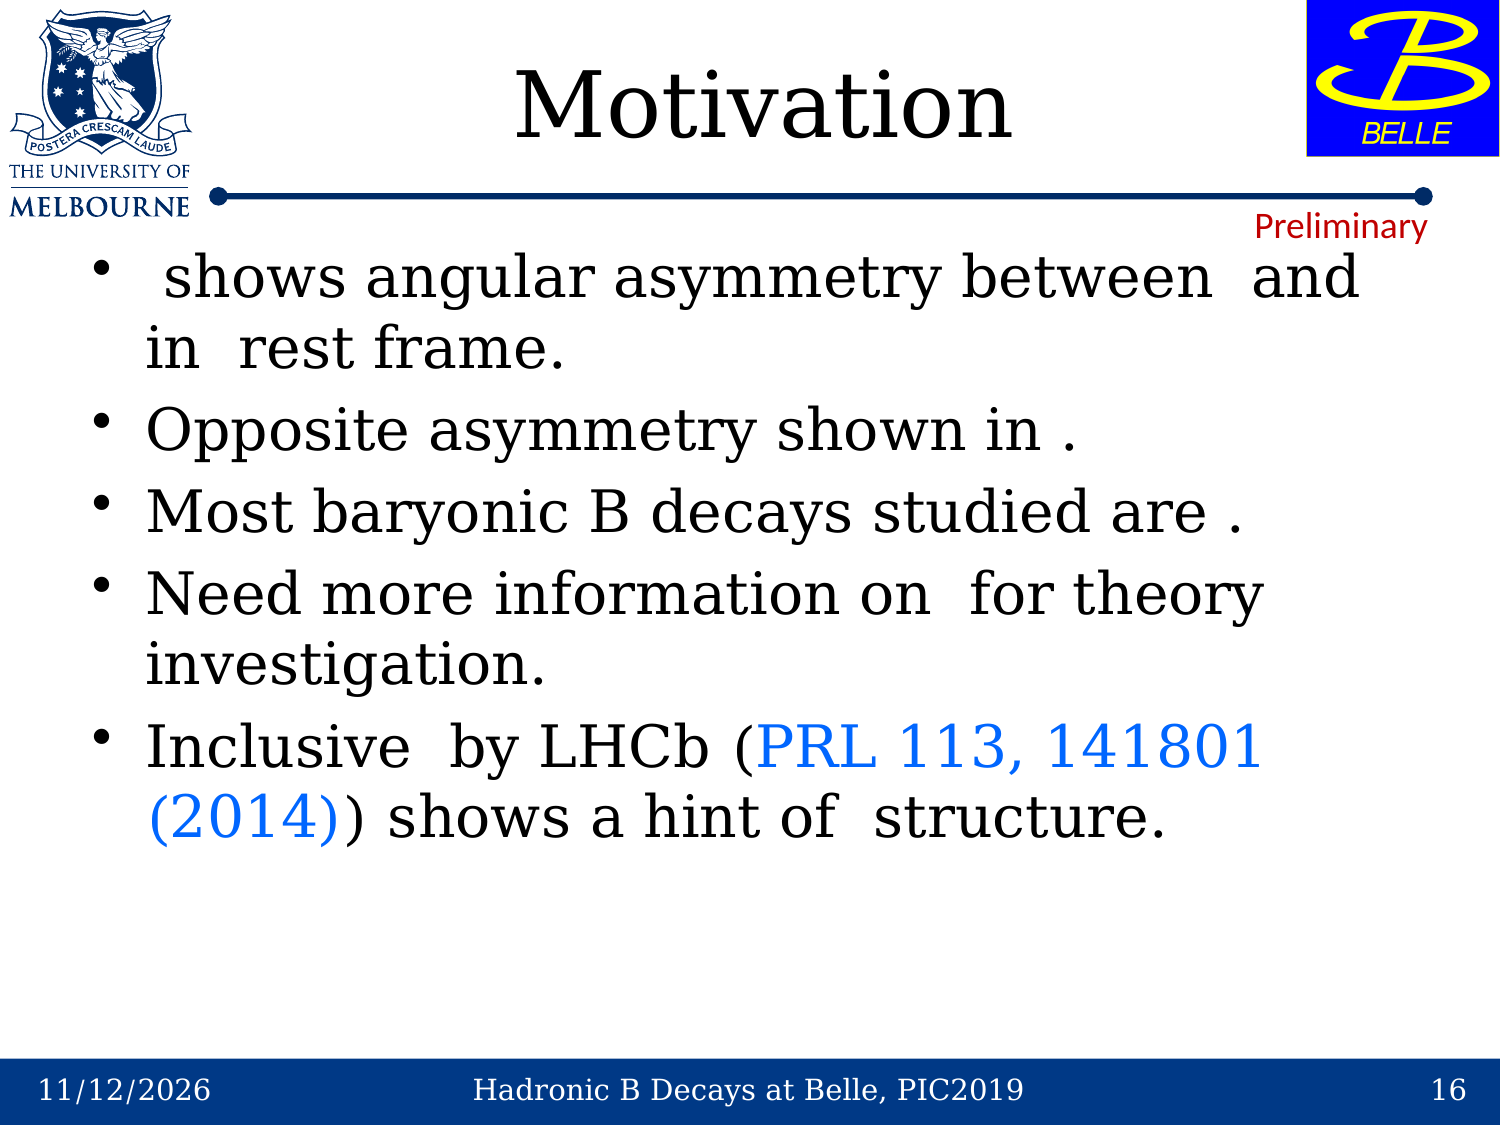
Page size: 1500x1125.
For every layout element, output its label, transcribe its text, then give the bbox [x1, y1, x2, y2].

footer Hadronic B Decays at Belle, PIC2019 [383, 1063, 1114, 1125]
text_box Preliminary [1196, 193, 1443, 299]
picture [1306, 0, 1500, 157]
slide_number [22, 1063, 290, 1125]
slide_number 16 [1293, 1063, 1483, 1125]
